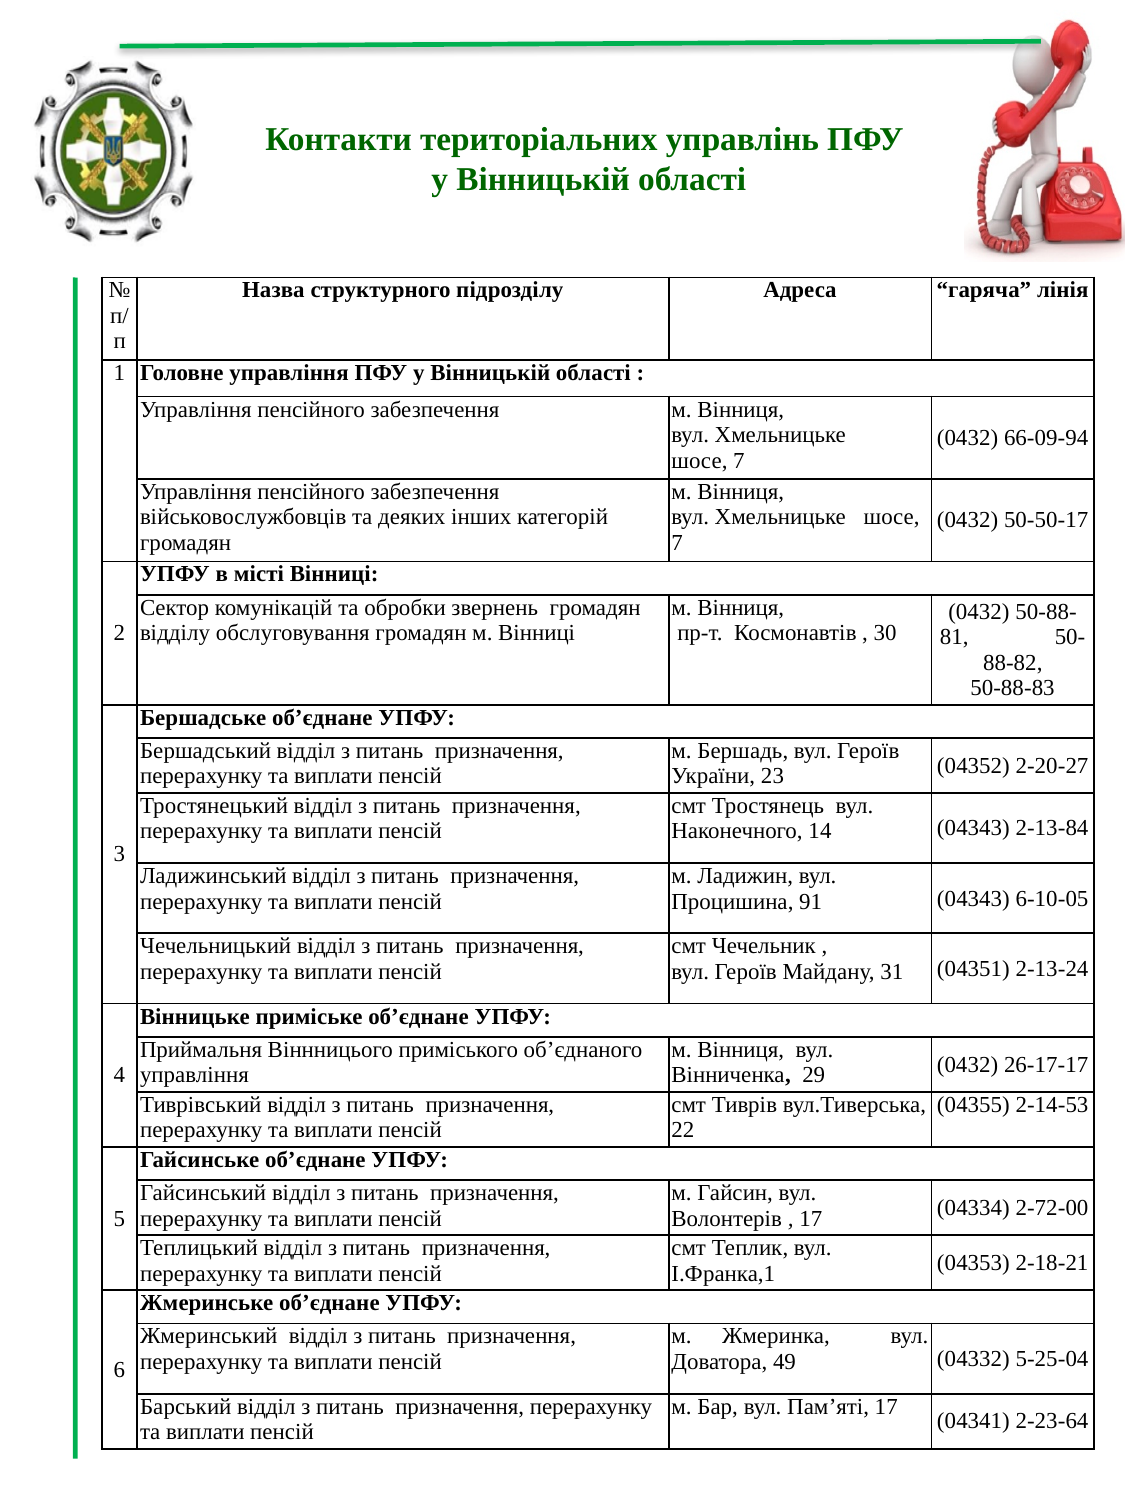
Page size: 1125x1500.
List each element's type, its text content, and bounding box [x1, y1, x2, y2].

table_cell Вінницьке приміське об’єднане УПФУ: [138, 1004, 1093, 1036]
table_cell Ладижинський відділ з питань призначення, перерахунку та виплати пенсій [138, 864, 668, 932]
table_cell (04334) 2-72-00 [932, 1181, 1093, 1234]
table_cell Чечельницький відділ з питань призначення, перерахунку та виплати пенсій [138, 934, 668, 1003]
table_cell 1 [103, 361, 136, 561]
table_cell Тростянецький відділ з питань призначення, перерахунку та виплати пенсій [138, 794, 668, 862]
table_cell Головне управління ПФУ у Вінницькій області : [138, 361, 1093, 396]
table_cell 3 [103, 706, 136, 1003]
table_cell м. Вінниця, вул. Хмельницьке шосе, 7 [670, 397, 931, 478]
text_box Контакти територіальних управлінь ПФУ у Вінницькій області [234, 109, 944, 205]
table_cell (04352) 2-20-27 [932, 739, 1093, 792]
table_cell м. Бершадь, вул. Героїв України, 23 [670, 739, 931, 792]
table_cell (04343) 2-13-84 [932, 794, 1093, 862]
table_cell смт Тиврів вул.Тиверська, 22 [670, 1093, 931, 1146]
table_cell (04353) 2-18-21 [932, 1236, 1093, 1289]
table_cell смт Тростянець вул. Наконечного, 14 [670, 794, 931, 862]
table_cell м. Жмеринка, вул. Доватора, 49 [670, 1324, 931, 1393]
table_cell Управління пенсійного забезпечення [138, 397, 668, 478]
table_cell (04341) 2-23-64 [932, 1395, 1093, 1448]
table_cell Тиврівський відділ з питань призначення, перерахунку та виплати пенсій [138, 1093, 668, 1146]
table_cell м. Вінниця, пр-т. Космонавтів , 30 [670, 596, 931, 704]
table_header “гаряча” лінія [932, 278, 1093, 359]
table_cell м. Бар, вул. Пам’яті, 17 [670, 1395, 931, 1448]
picture [30, 56, 197, 248]
table_cell Теплицький відділ з питань призначення, перерахунку та виплати пенсій [138, 1236, 668, 1289]
table_header Адреса [670, 278, 931, 359]
table_cell Гайсинський відділ з питань призначення, перерахунку та виплати пенсій [138, 1181, 668, 1234]
table_cell м. Гайсин, вул. Волонтерів , 17 [670, 1181, 931, 1234]
table_cell Приймальня Віннницього приміського об’єднаного управління [138, 1038, 668, 1091]
table_cell смт Чечельник , вул. Героїв Майдану, 31 [670, 934, 931, 1003]
table_cell Жмеринський відділ з питань призначення, перерахунку та виплати пенсій [138, 1324, 668, 1393]
table_cell (04343) 6-10-05 [932, 864, 1093, 932]
table_cell (0432) 50-50-17 [932, 480, 1093, 561]
picture [963, 0, 1125, 262]
table_cell 6 [103, 1291, 136, 1448]
table_cell м. Вінниця, вул. Вінниченка, 29 [670, 1038, 931, 1091]
table_cell Сектор комунікацій та обробки звернень громадян відділу обслуговування громадян м. Вінниці [138, 596, 668, 704]
table_cell м. Вінниця, вул. Хмельницьке шосе, 7 [670, 480, 931, 561]
table_cell (0432) 50-88-81, 50-88-82, 50-88-83 [932, 596, 1093, 704]
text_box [119, 41, 1042, 47]
table_cell 5 [103, 1148, 136, 1289]
table_cell Гайсинське об’єднане УПФУ: [138, 1148, 1093, 1179]
table_cell 4 [103, 1004, 136, 1146]
table_cell (04355) 2-14-53 [932, 1093, 1093, 1146]
table_cell смт Теплик, вул. І.Франка,1 [670, 1236, 931, 1289]
table_cell (04332) 5-25-04 [932, 1324, 1093, 1393]
table_cell УПФУ в місті Вінниці: [138, 562, 1093, 594]
table_header Назва структурного підрозділу [138, 278, 668, 359]
table_cell м. Ладижин, вул. Процишина, 91 [670, 864, 931, 932]
table_cell 2 [103, 562, 136, 704]
table_header № п/п [103, 278, 136, 359]
table_cell Бершадський відділ з питань призначення, перерахунку та виплати пенсій [138, 739, 668, 792]
table_cell Барський відділ з питань призначення, перерахунку та виплати пенсій [138, 1395, 668, 1448]
table_cell Бершадське об’єднане УПФУ: [138, 706, 1093, 737]
table_cell Управління пенсійного забезпечення військовослужбовців та деяких інших категорій громадян [138, 480, 668, 561]
table_cell Жмеринське об’єднане УПФУ: [138, 1291, 1093, 1323]
table_cell (04351) 2-13-24 [932, 934, 1093, 1003]
table_cell (0432) 26-17-17 [932, 1038, 1093, 1091]
table_cell (0432) 66-09-94 [932, 397, 1093, 478]
